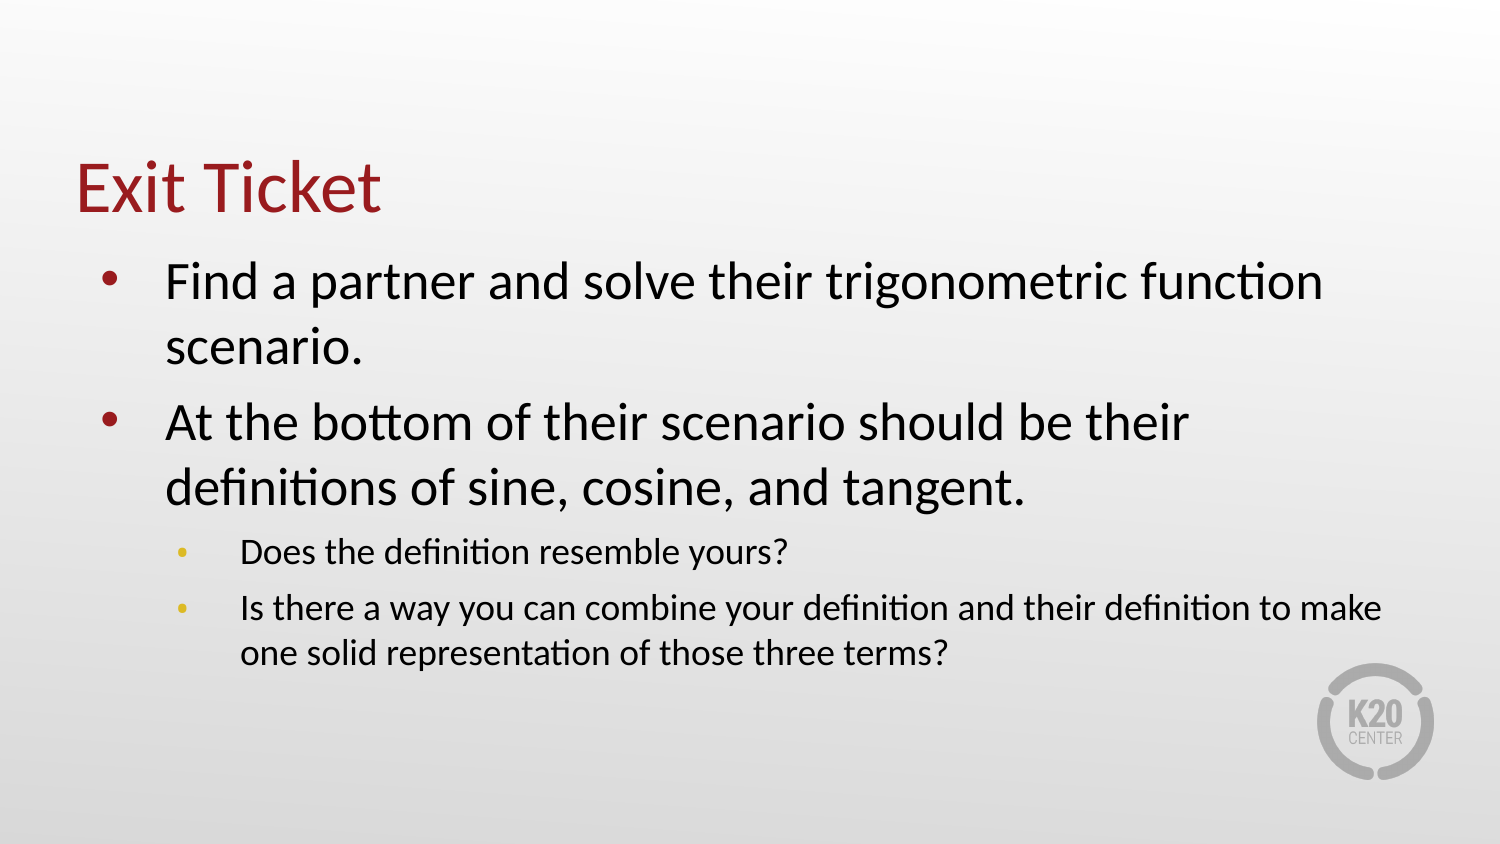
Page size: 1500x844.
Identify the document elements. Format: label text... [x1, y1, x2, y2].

picture [1300, 646, 1451, 797]
title Exit Ticket [75, 86, 1425, 228]
list Find a partner and solve their trigonometric function scenario. At the bottom of their scenario should be their definitions of sine, cosine, and tangent. Does the definition resemble yours? Is there a way you can combine your definition and their definition to make one solid representation of those three terms? [75, 238, 1425, 779]
